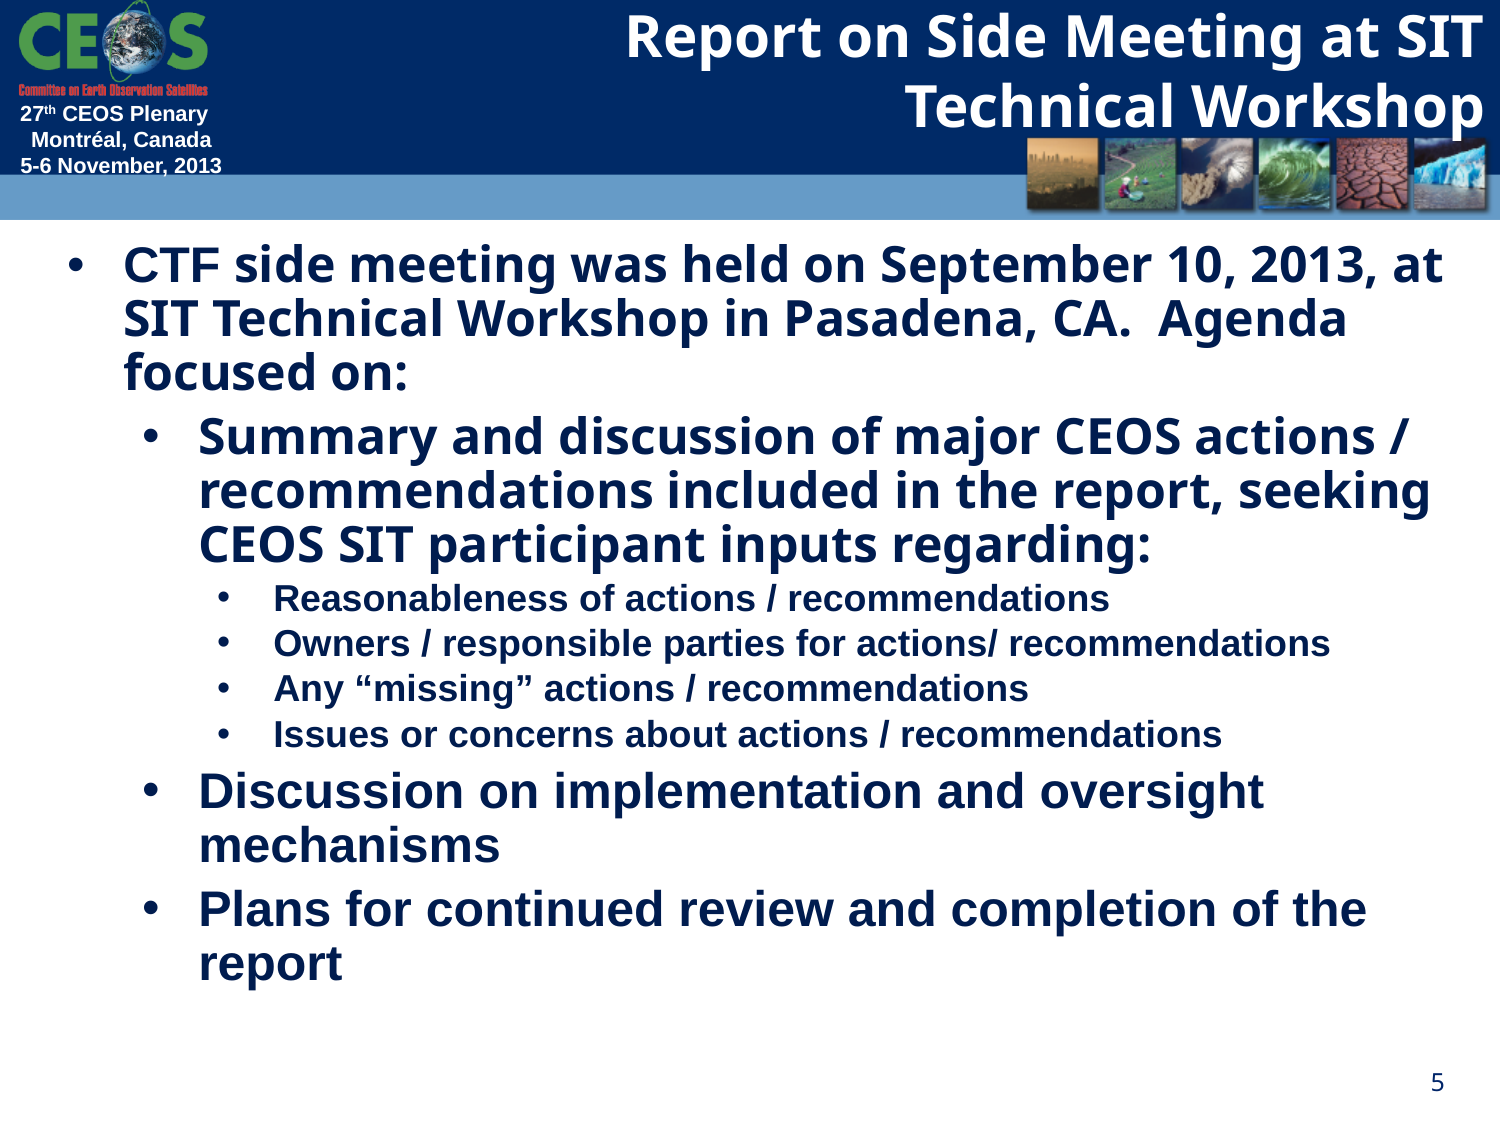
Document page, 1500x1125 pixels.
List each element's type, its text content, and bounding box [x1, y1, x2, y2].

slide_number 5 [1190, 1074, 1460, 1112]
text_box CTF side meeting was held on September 10, 2013, at SIT Technical Workshop in Pasadena, CA. Agenda focused on: Summary and discussion of major CEOS actions / recommendations included in the report, seeking CEOS SIT participant inputs regarding: Reasonableness of actions / recommendations Owners / responsible parties for actions/ recommendations Any “missing” actions / recommendations Issues or concerns about actions / recommendations Discussion on implementation and oversight mechanisms Plans for continued review and completion of the report [52, 232, 1469, 1074]
picture [0, 0, 1500, 220]
title Report on Side Meeting at SIT Technical Workshop [357, 0, 1500, 138]
